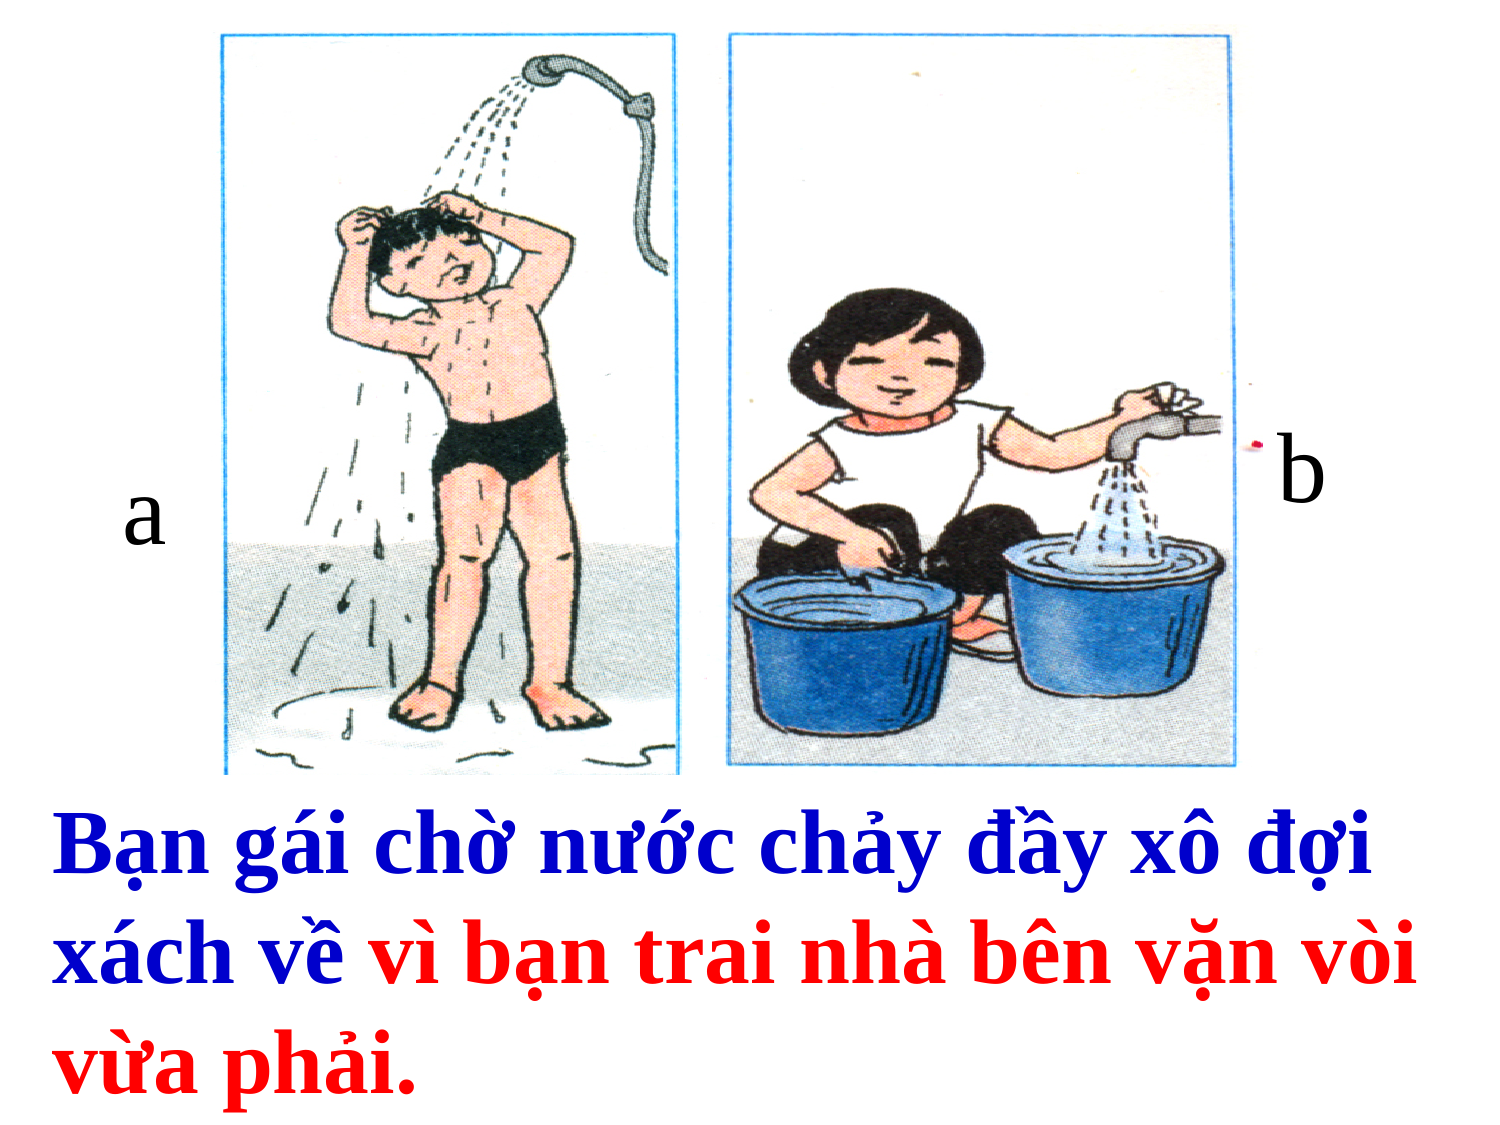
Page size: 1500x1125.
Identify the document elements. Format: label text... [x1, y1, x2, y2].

text_box b [1266, 394, 1343, 530]
picture [211, 22, 689, 786]
text_box a [107, 437, 183, 573]
picture [699, 24, 1263, 801]
text_box Bạn gái chờ nước chảy đầy xô đợi xách về vì bạn trai nhà bên vặn vòi vừa phải. [37, 774, 1478, 1120]
